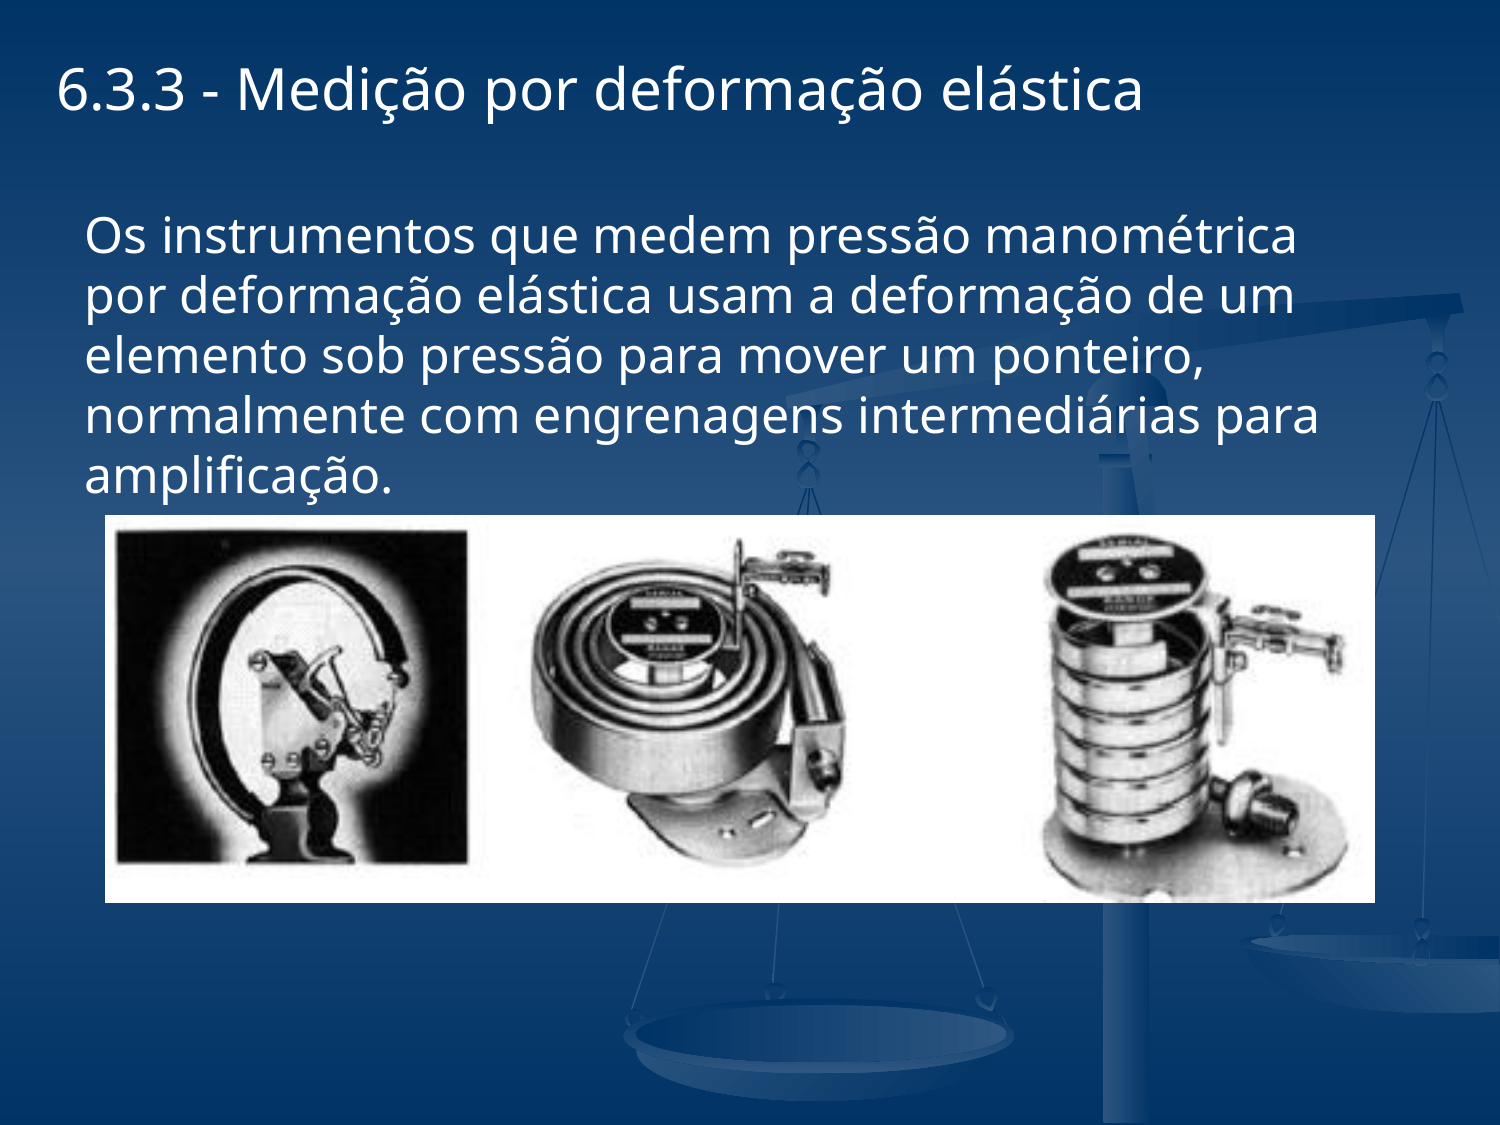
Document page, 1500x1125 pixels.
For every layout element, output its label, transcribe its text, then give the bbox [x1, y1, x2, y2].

picture [105, 515, 1376, 903]
title 6.3.3 - Medição por deformação elástica [40, 44, 1341, 173]
text_box Os instrumentos que medem pressão manométrica por deformação elástica usam a deformação de um elemento sob pressão para mover um ponteiro, normalmente com engrenagens intermediárias para amplificação. [70, 196, 1400, 512]
